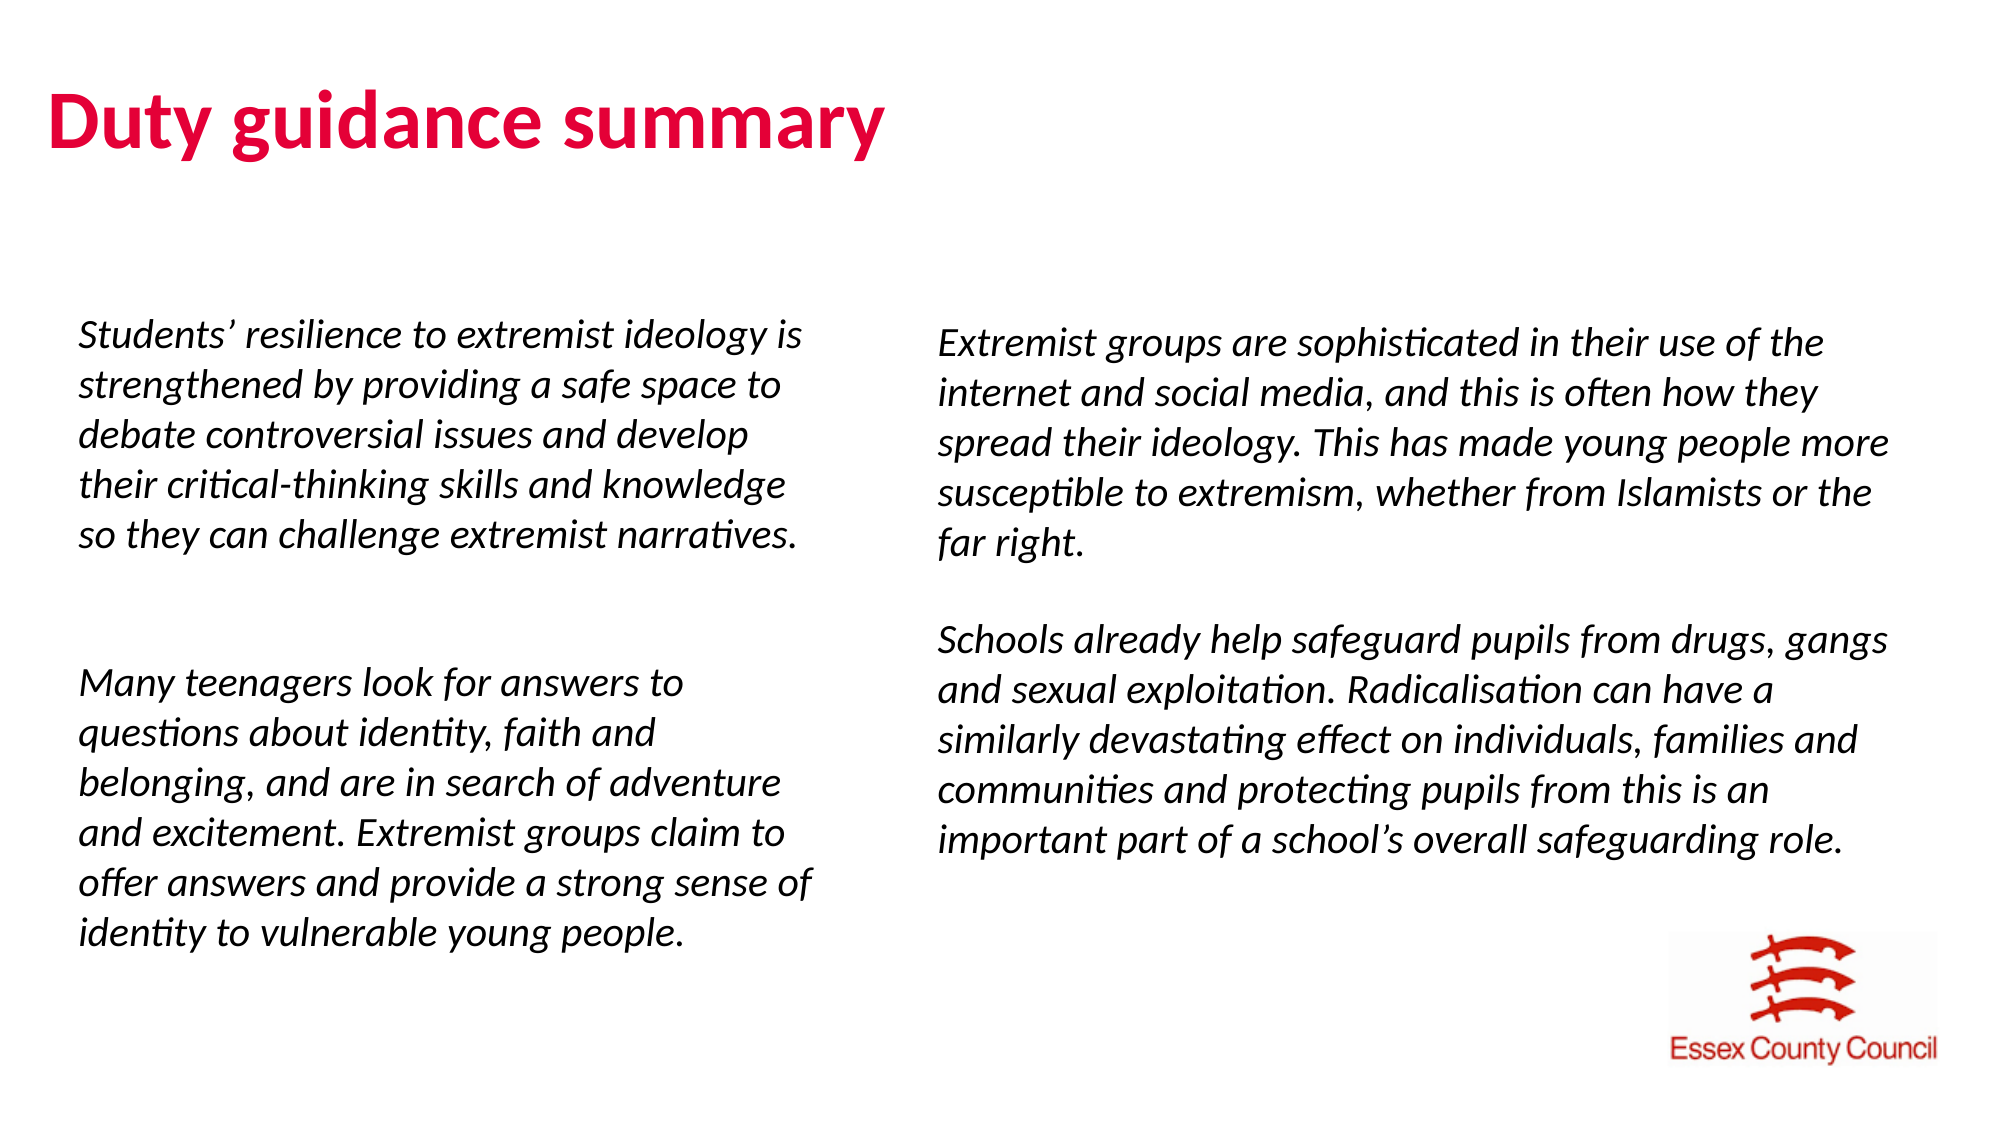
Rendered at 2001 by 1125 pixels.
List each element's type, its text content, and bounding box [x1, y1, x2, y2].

title Duty guidance summary [47, 64, 1358, 178]
text_box Extremist groups are sophisticated in their use of the internet and social media, and this is often how they spread their ideology. This has made young people more susceptible to extremism, whether from Islamists or the far right. Schools already help safeguard pupils from drugs, gangs and sexual exploitation. Radicalisation can have a similarly devastating effect on individuals, families and communities and protecting pupils from this is an important part of a school’s overall safeguarding role. [922, 307, 1912, 1007]
text_box Students’ resilience to extremist ideology is strengthened by providing a safe space to debate controversial issues and develop their critical-thinking skills and knowledge so they can challenge extremist narratives. Many teenagers look for answers to questions about identity, faith and belonging, and are in search of adventure and excitement. Extremist groups claim to offer answers and provide a strong sense of identity to vulnerable young people. [78, 307, 835, 987]
picture [1604, 917, 2000, 1085]
